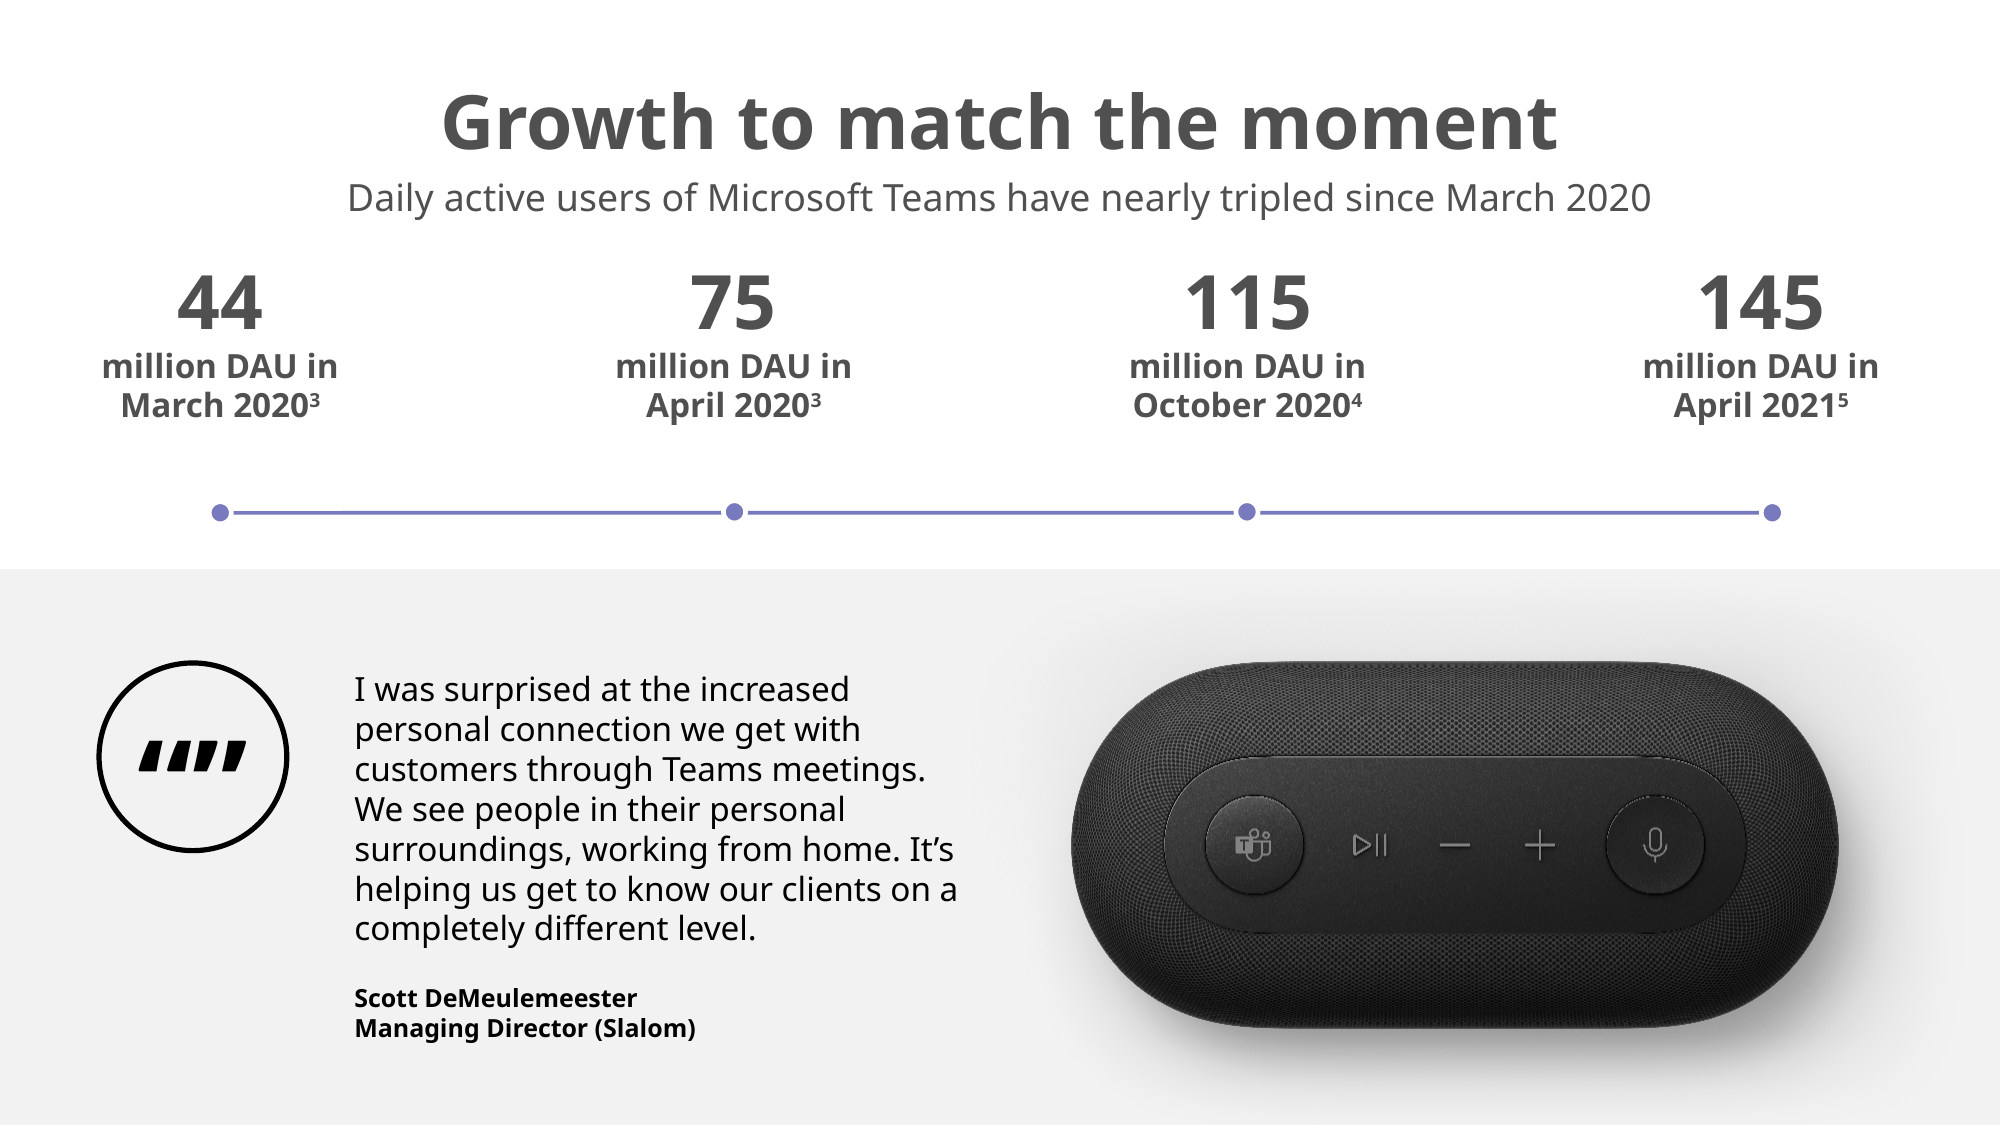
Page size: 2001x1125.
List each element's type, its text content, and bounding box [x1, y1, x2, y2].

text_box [41, 660, 986, 1015]
text_box [0, 570, 910, 1125]
picture [910, 565, 2000, 1125]
text_box 115 million DAU in October 20204 [1108, 247, 1387, 432]
text_box Growth to match the moment Daily active users of Microsoft Teams have nearly tripled since March 2020 [0, 66, 2000, 227]
text_box [0, 437, 2000, 570]
text_box 44 million DAU in March 20203 [81, 247, 360, 432]
text_box 75 million DAU in April 20203 [594, 247, 873, 432]
text_box 145 million DAU in April 20215 [1622, 247, 1901, 432]
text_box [209, 500, 1784, 524]
